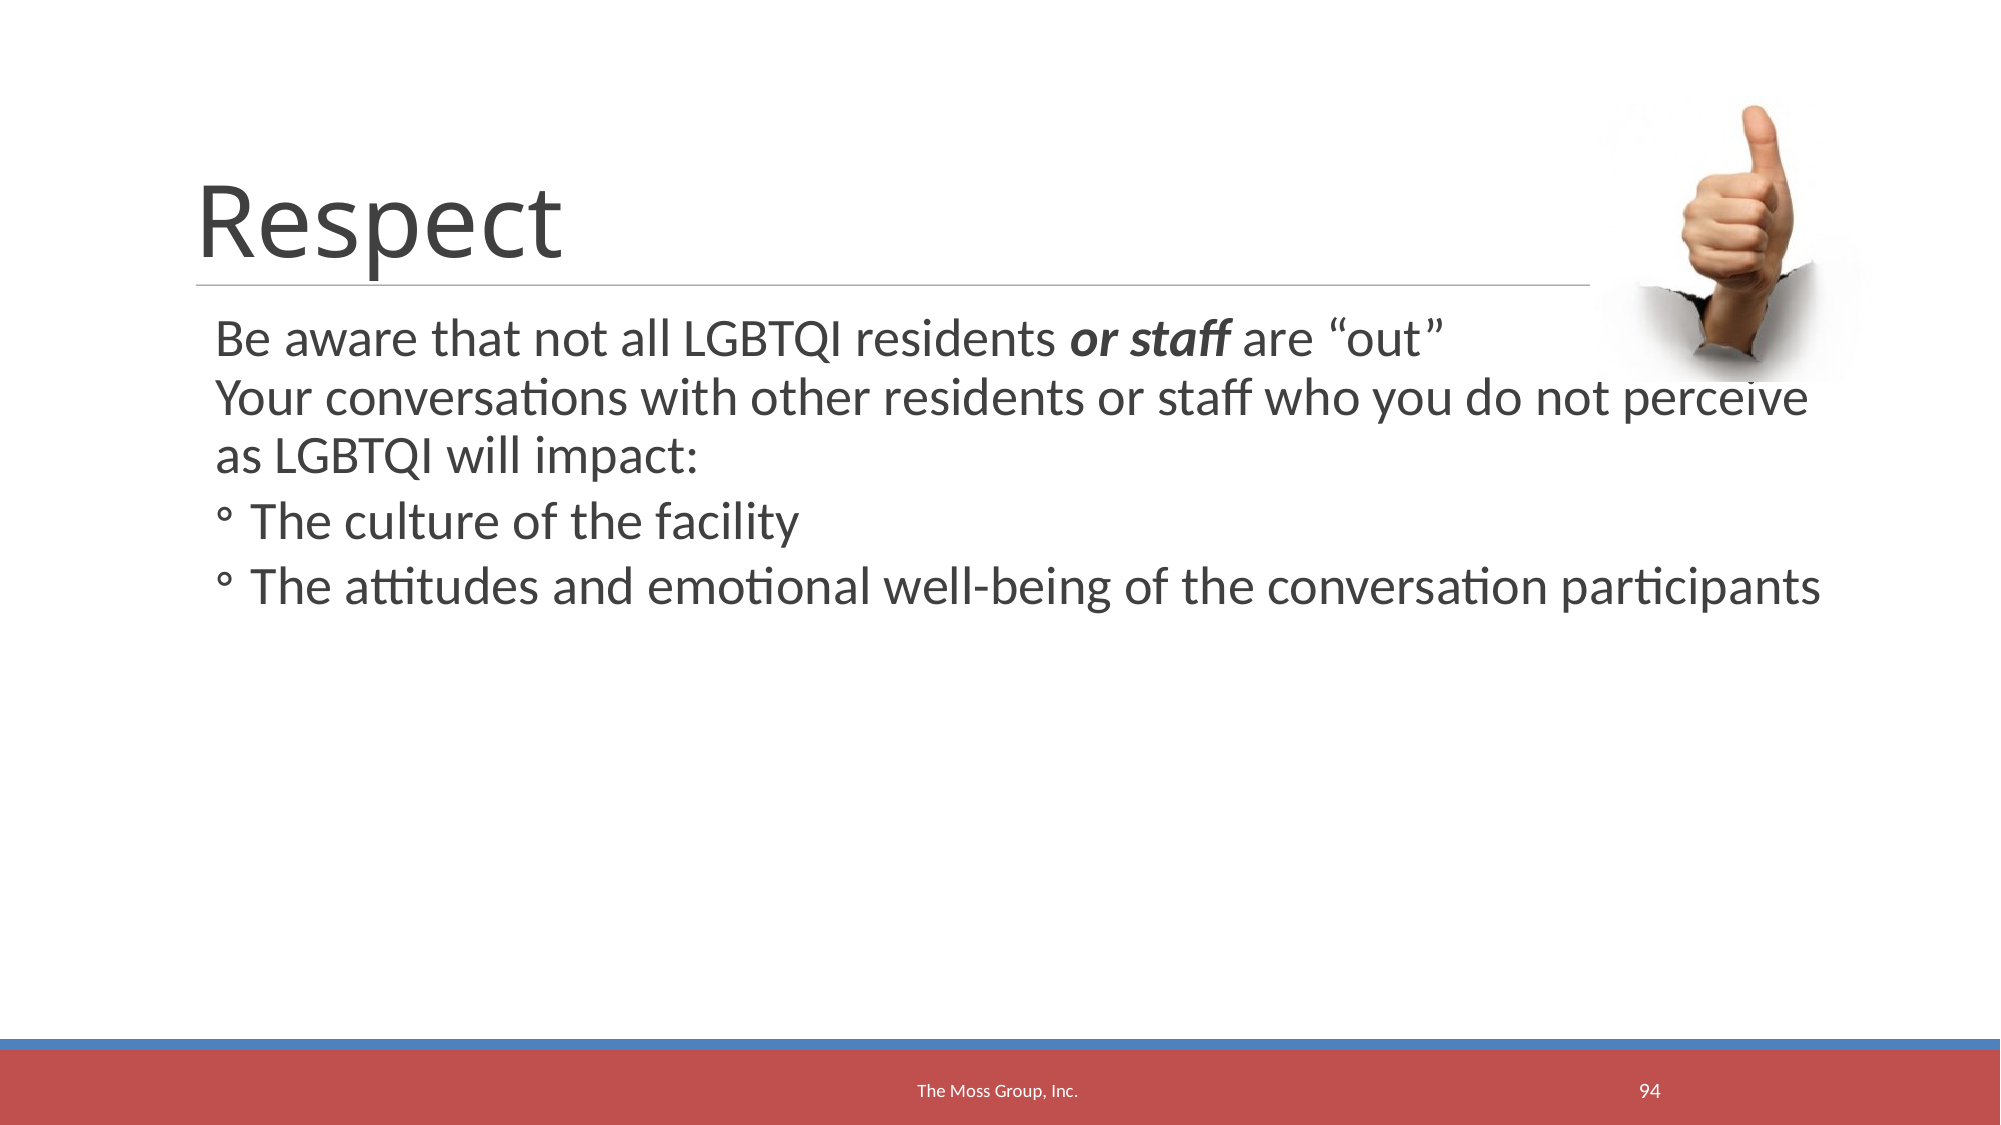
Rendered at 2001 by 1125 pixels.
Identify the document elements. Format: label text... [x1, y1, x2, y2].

text_box Be aware that not all LGBTQI residents or staff are “out” Your conversations with other residents or staff who you do not perceive as LGBTQI will impact: The culture of the facility The attitudes and emotional well-being of the conversation participants [180, 302, 1830, 963]
text_box <number> [1624, 1059, 1840, 1120]
picture [1590, 96, 1873, 383]
text_box Respect [180, 47, 1830, 285]
text_box The Moss Group, Inc. [604, 1059, 1396, 1120]
